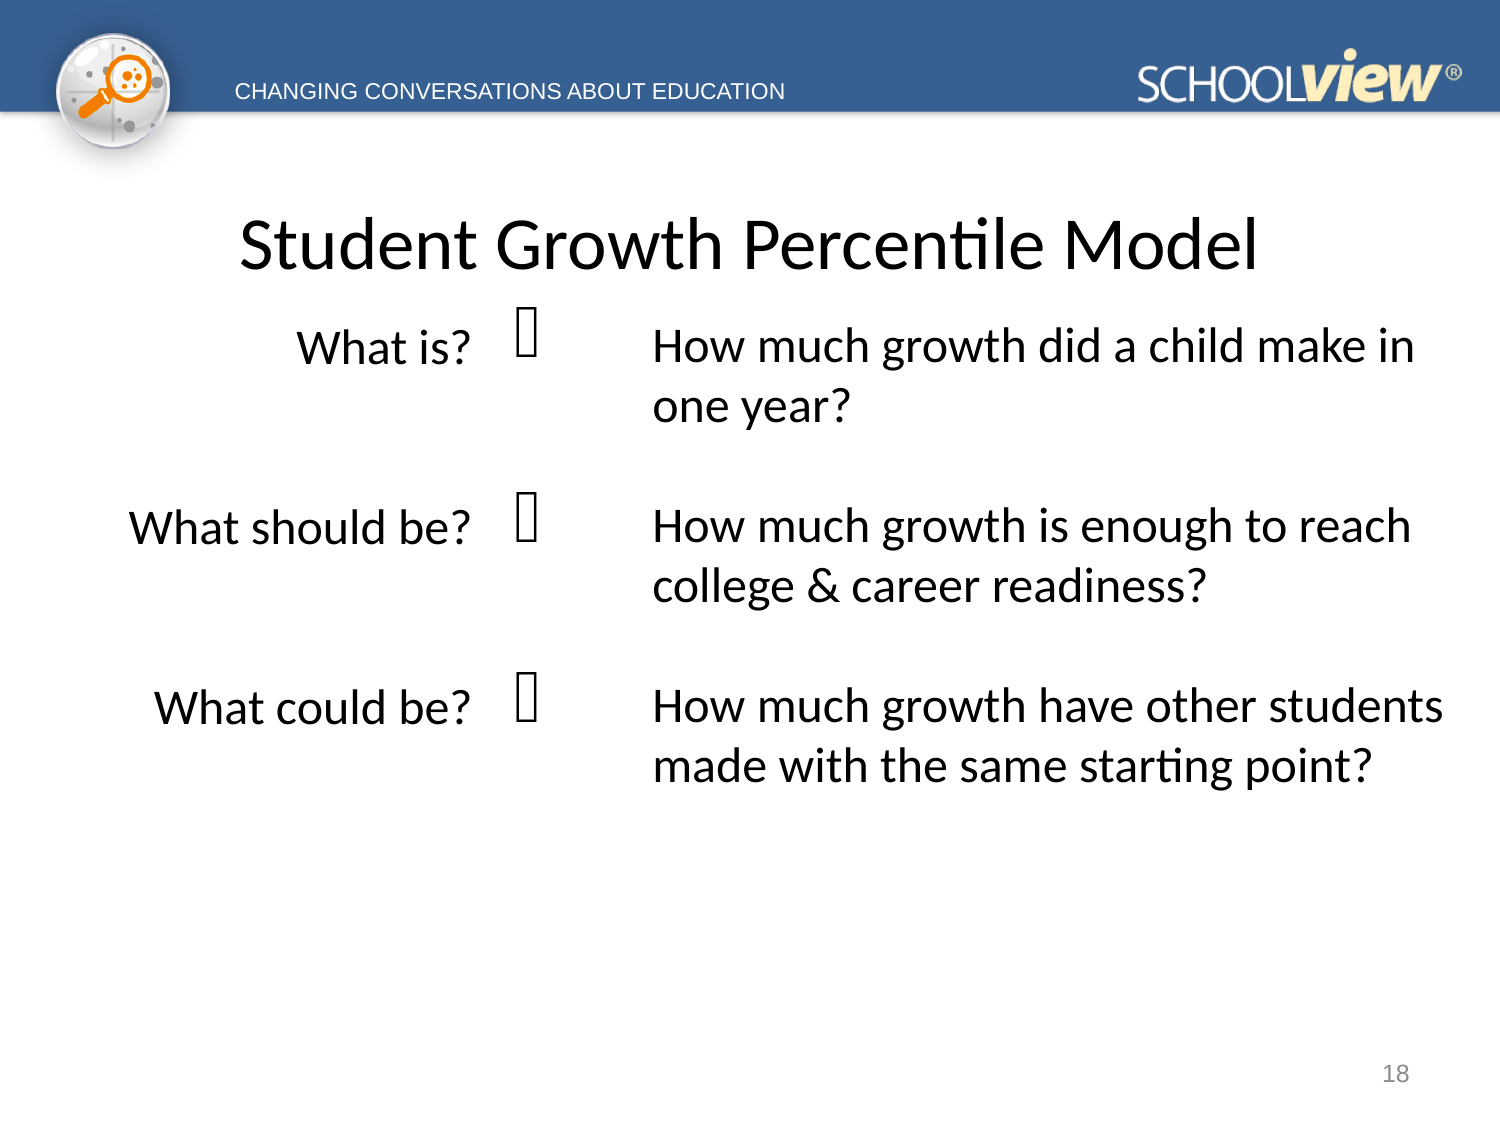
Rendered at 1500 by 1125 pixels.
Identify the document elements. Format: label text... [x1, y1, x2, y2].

text_box How much growth did a child make in one year? How much growth is enough to reach college & career readiness? How much growth have other students made with the same starting point? [637, 305, 1463, 801]
picture [1137, 48, 1462, 87]
text_box [499, 287, 638, 758]
picture [56, 33, 170, 87]
text_box What is? What should be? What could be? [37, 306, 488, 742]
text_box Student Growth Percentile Model [0, 87, 1500, 293]
slide_number 18 [1074, 1042, 1425, 1103]
